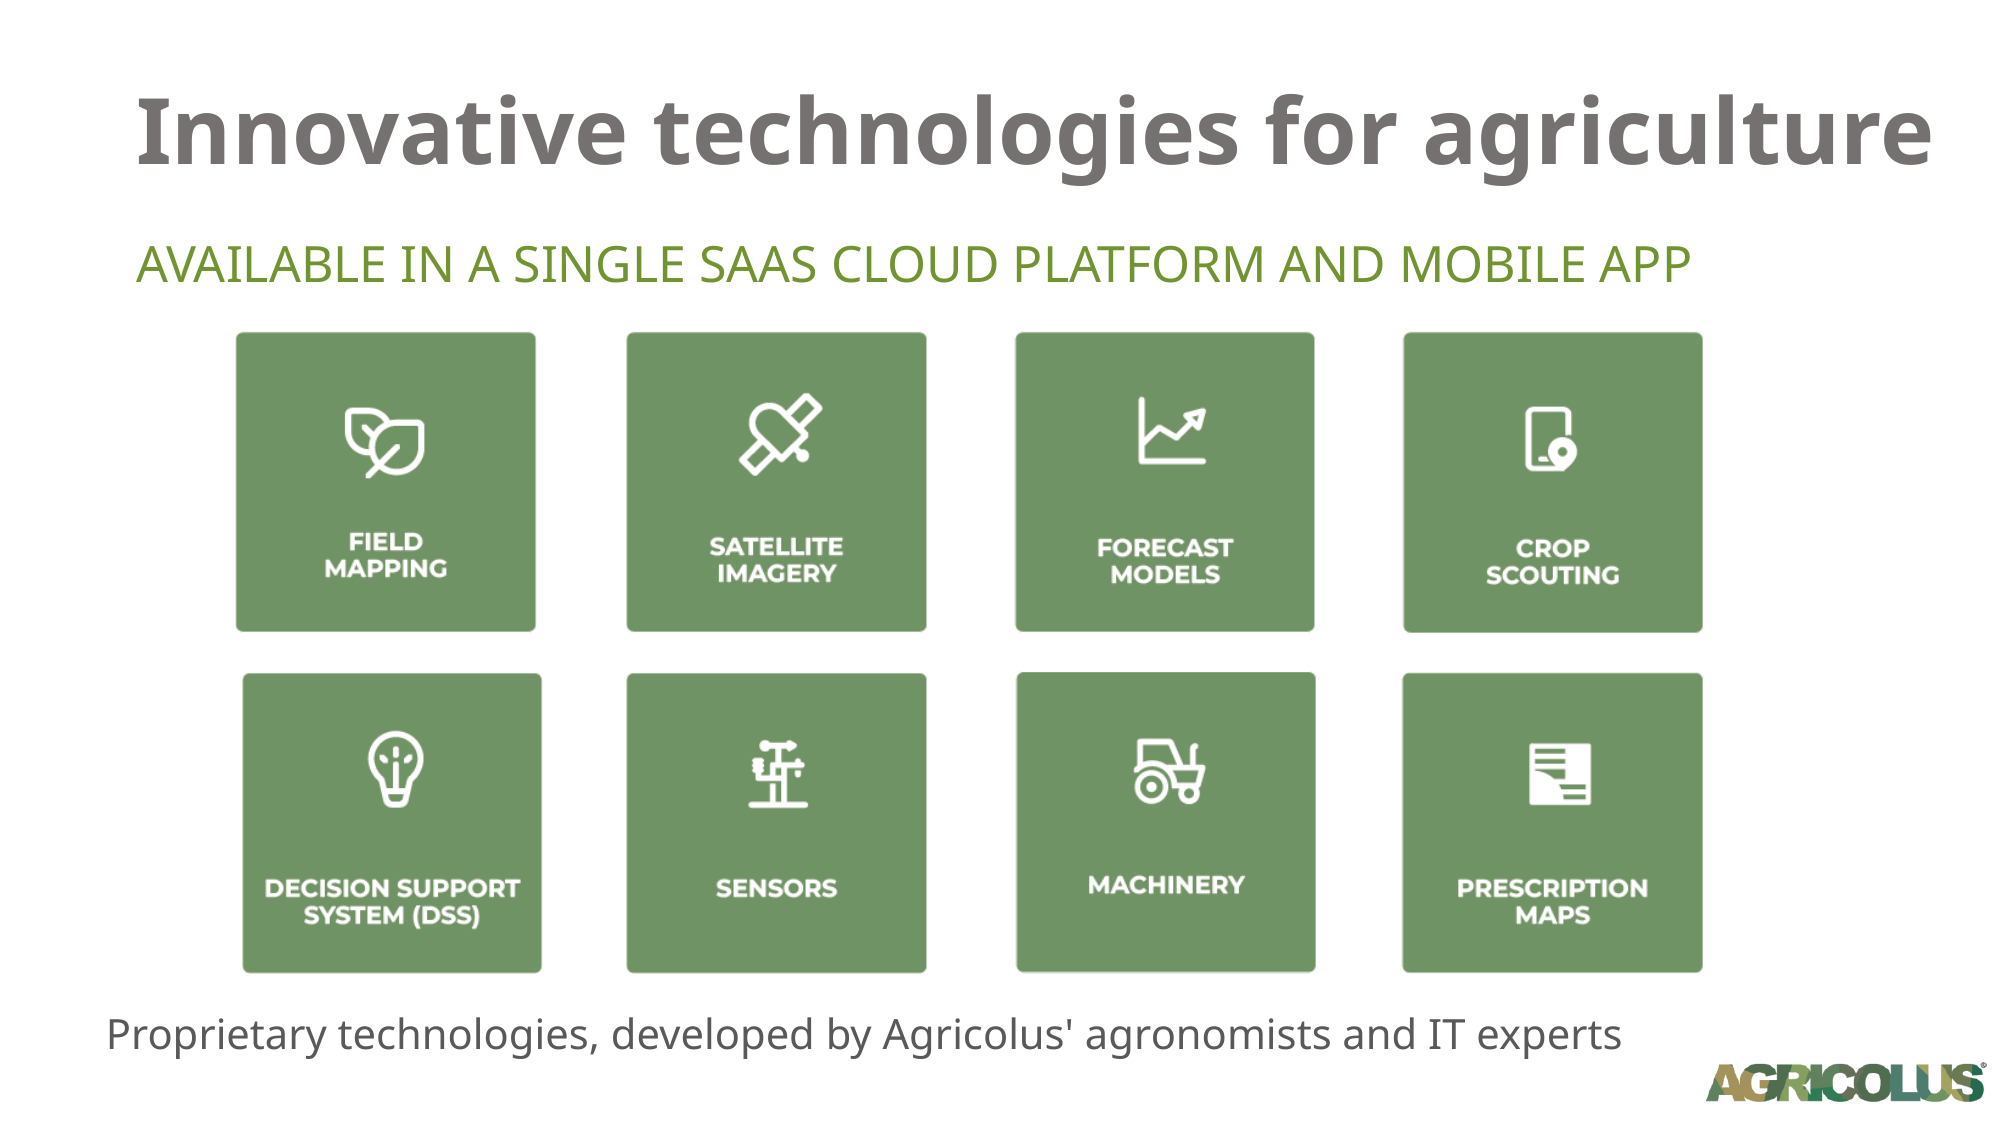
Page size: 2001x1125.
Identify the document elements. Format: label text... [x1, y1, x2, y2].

picture [625, 671, 929, 975]
picture [241, 671, 544, 975]
text_box Innovative technologies for agriculture [121, 78, 1988, 296]
picture [1015, 671, 1317, 974]
picture [1703, 1016, 1988, 1125]
picture [625, 331, 929, 633]
text_box AVAILABLE IN A SINGLE SAAS CLOUD PLATFORM AND MOBILE APP [121, 296, 1946, 354]
picture [1014, 331, 1317, 633]
picture [1401, 671, 1704, 975]
picture [234, 331, 538, 633]
picture [1401, 331, 1704, 634]
text_box Proprietary technologies, developed by Agricolus' agronomists and IT experts [91, 1006, 1946, 1105]
